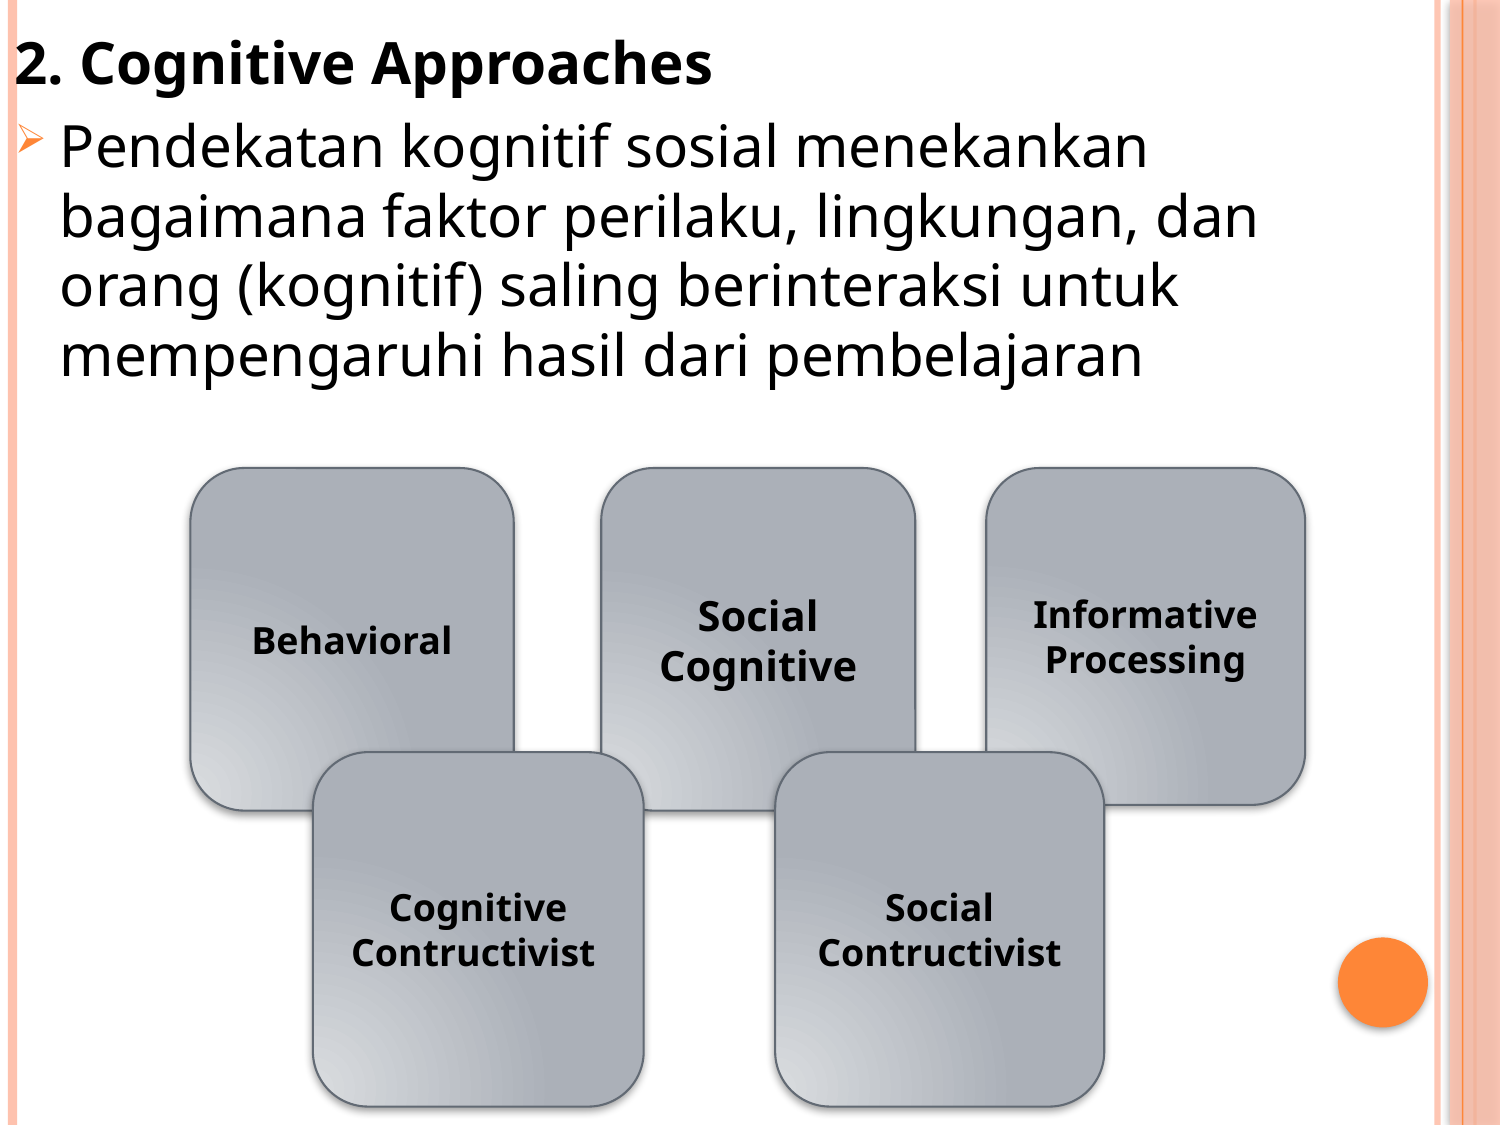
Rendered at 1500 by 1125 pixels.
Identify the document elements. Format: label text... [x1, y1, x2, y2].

text_box Social Contructivist [774, 751, 1106, 1108]
text_box Cognitive Contructivist [311, 751, 645, 1108]
text_box Informative Processing [985, 466, 1307, 806]
text_box Behavioral [189, 466, 515, 812]
text_box Social Cognitive [600, 466, 917, 812]
list 2. Cognitive Approaches Pendekatan kognitif sosial menekankan bagaimana faktor perilaku, lingkungan, dan orang (kognitif) saling berinteraksi untuk mempengaruhi hasil dari pembelajaran [0, 19, 1388, 1125]
